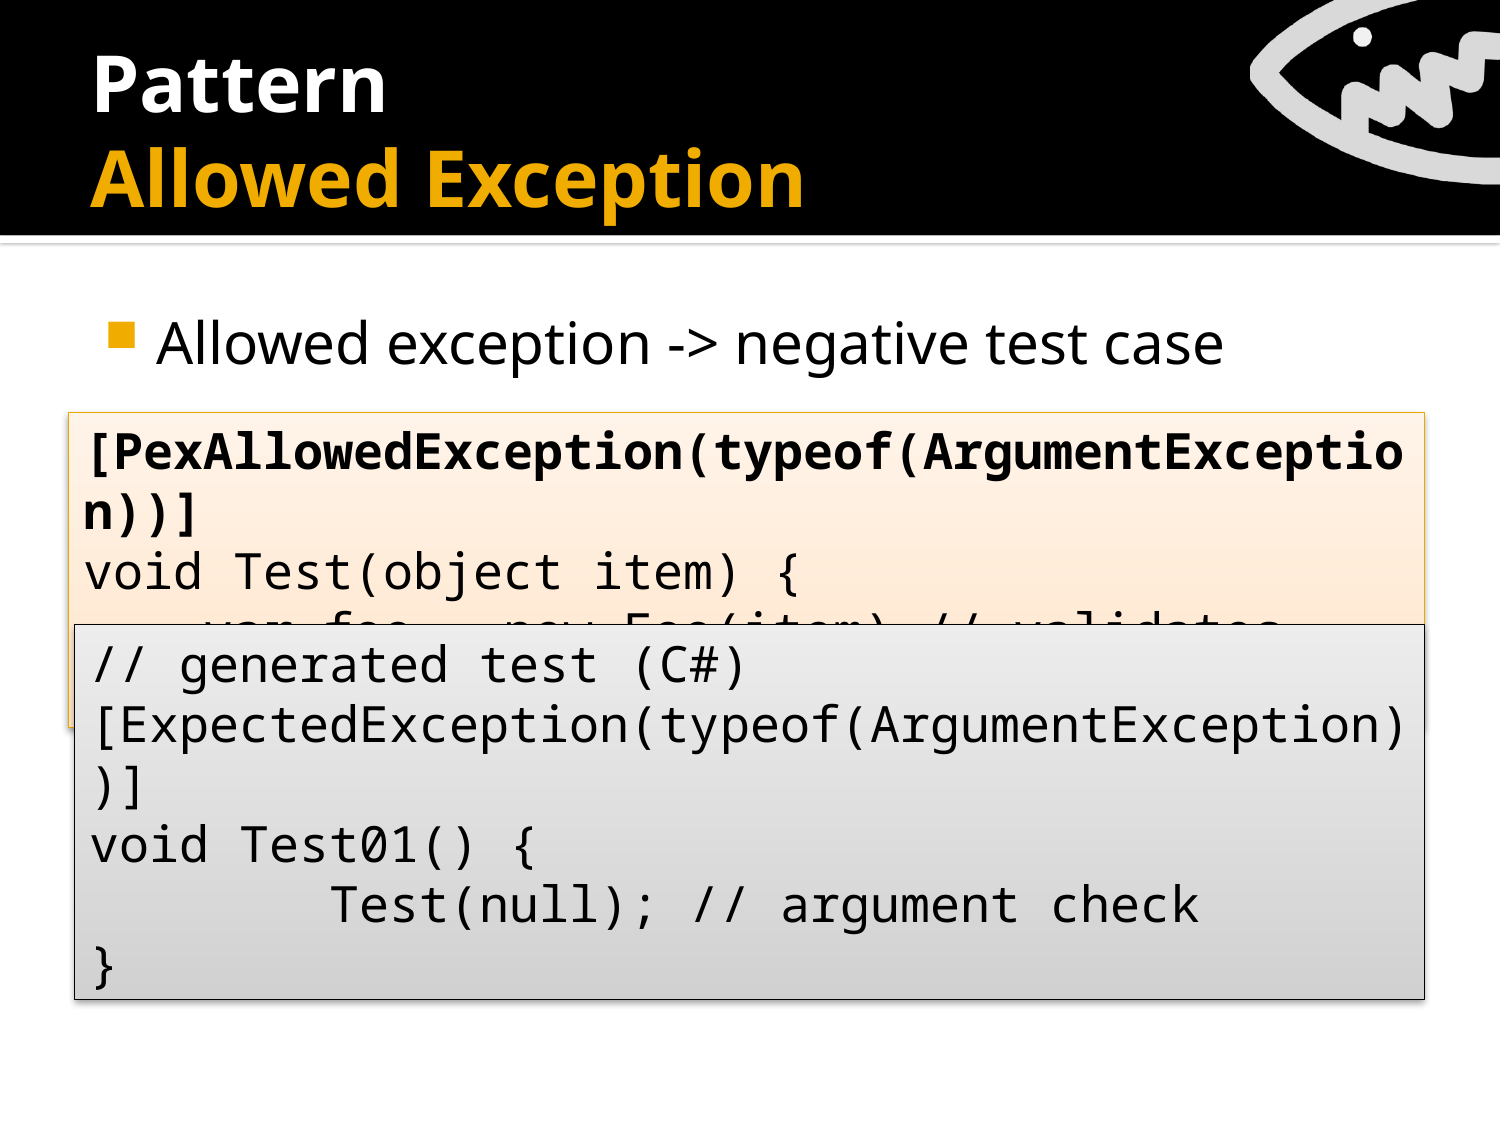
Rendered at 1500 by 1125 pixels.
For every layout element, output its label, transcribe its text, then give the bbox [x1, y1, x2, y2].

list Allowed exception -> negative test case [75, 291, 1425, 412]
text_box // generated test (C#) [ExpectedException(typeof(ArgumentException))] void Test01() { Test(null); // argument check } [74, 624, 1425, 1000]
text_box [PexAllowedException(typeof(ArgumentException))] void Test(object item) { var foo = new Foo(item) // validates item [68, 412, 1425, 728]
title Pattern Allowed Exception [75, 25, 1425, 231]
picture [1249, 0, 1500, 188]
